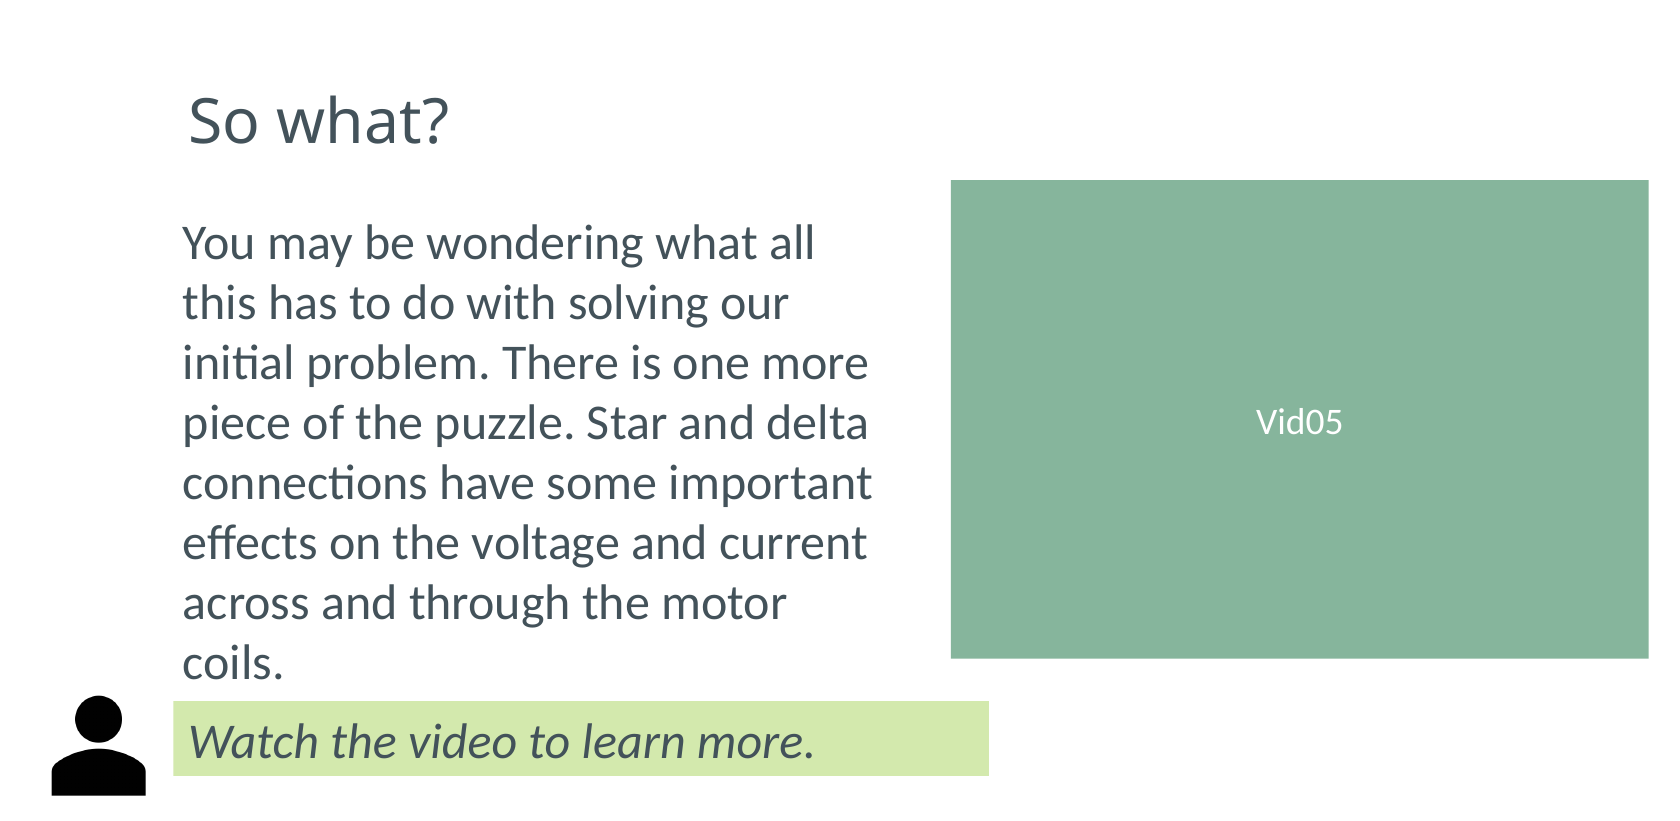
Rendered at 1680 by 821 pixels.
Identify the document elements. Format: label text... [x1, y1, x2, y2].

title So what? [173, 43, 1433, 203]
text_box Watch the video to learn more. [173, 701, 989, 776]
picture [28, 675, 169, 816]
text_box Vid05 [950, 179, 1650, 660]
text_box You may be wondering what all this has to do with solving our initial problem. There is one more piece of the puzzle. Star and delta connections have some important effects on the voltage and current across and through the motor coils. [168, 202, 916, 698]
